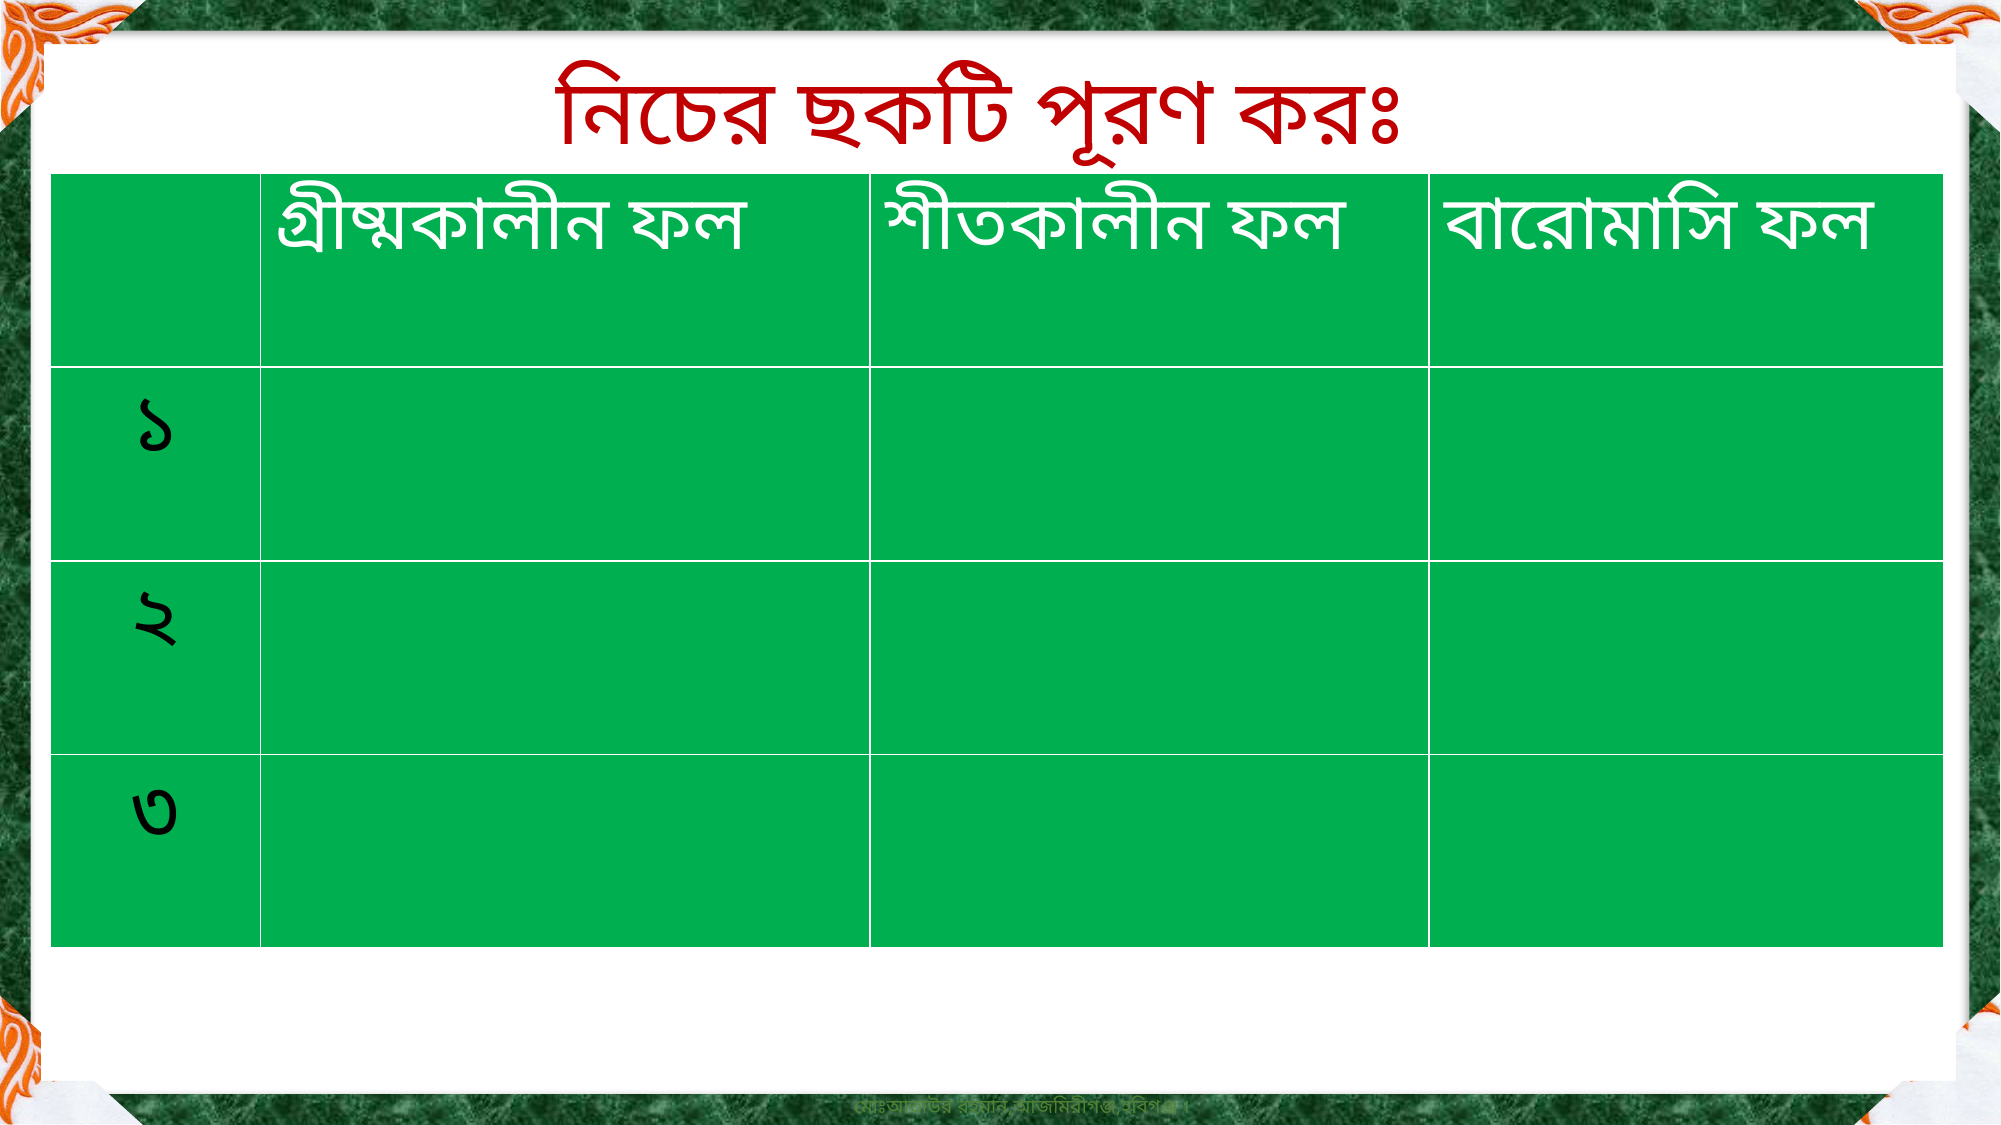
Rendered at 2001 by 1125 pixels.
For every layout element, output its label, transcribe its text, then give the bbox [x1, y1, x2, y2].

picture [0, 0, 2001, 1125]
text_box নিচের ছকটি পূরণ করঃ [399, 45, 1563, 171]
table_cell [1430, 368, 1943, 560]
table_header গ্রীষ্মকালীন ফল [261, 174, 869, 366]
table_header [51, 174, 260, 366]
table_cell [261, 755, 869, 947]
table_cell ৩ [51, 755, 260, 947]
table_cell [871, 368, 1428, 560]
table_cell [871, 755, 1428, 947]
table_cell [871, 562, 1428, 754]
table_cell [1430, 755, 1943, 947]
table_cell ২ [51, 562, 260, 754]
table_header বারোমাসি ফল [1430, 174, 1943, 366]
table_header শীতকালীন ফল [871, 174, 1428, 366]
table_cell [261, 562, 869, 754]
table_cell [1430, 562, 1943, 754]
table_cell [261, 368, 869, 560]
table_cell ১ [51, 368, 260, 560]
